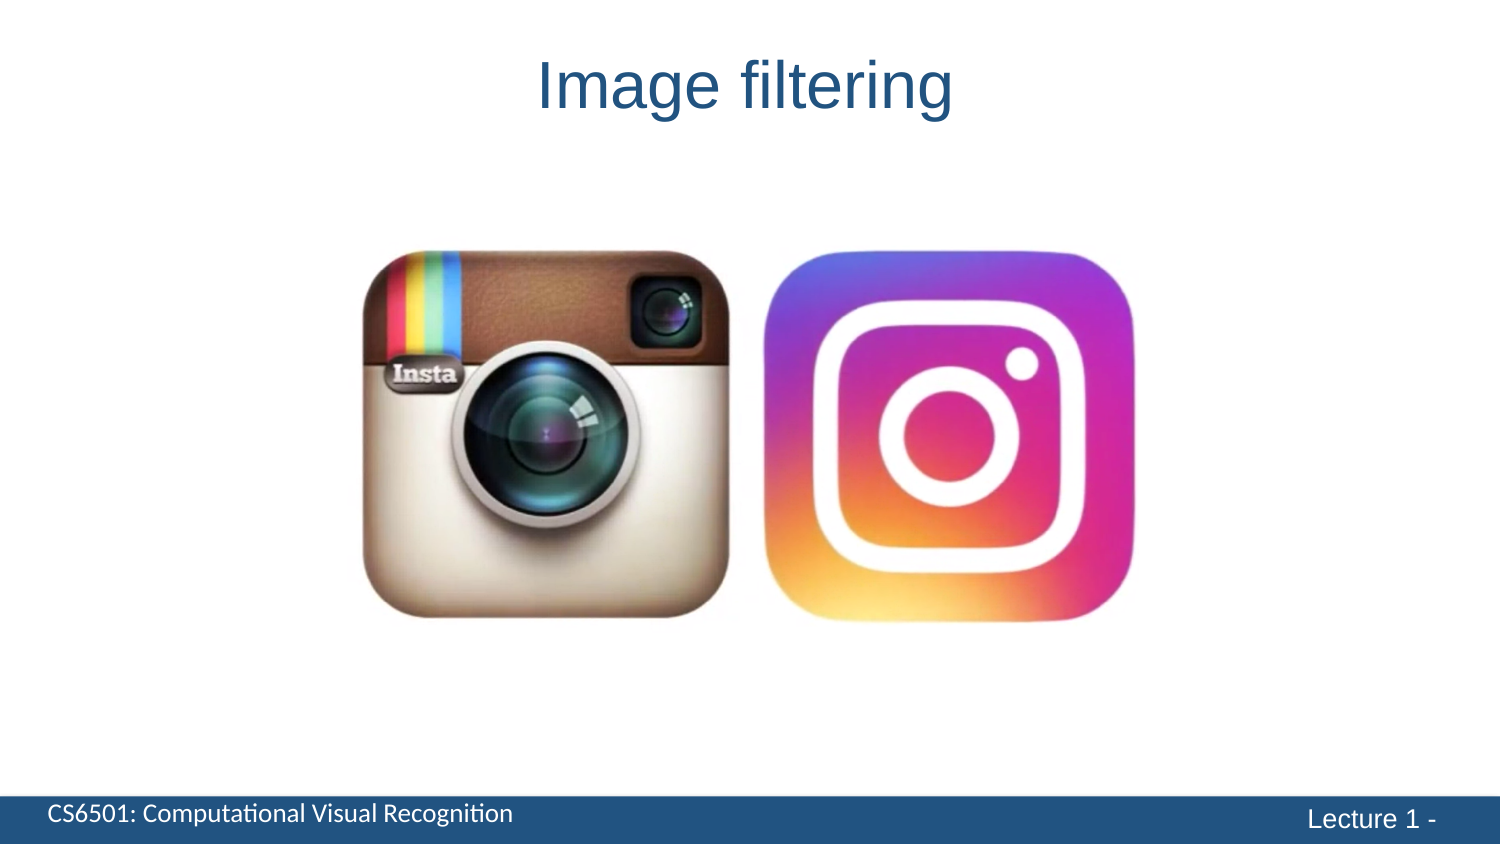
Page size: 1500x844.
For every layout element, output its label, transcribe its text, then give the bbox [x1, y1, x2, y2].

text_box Image filtering [0, 42, 1500, 138]
picture [238, 150, 1254, 722]
